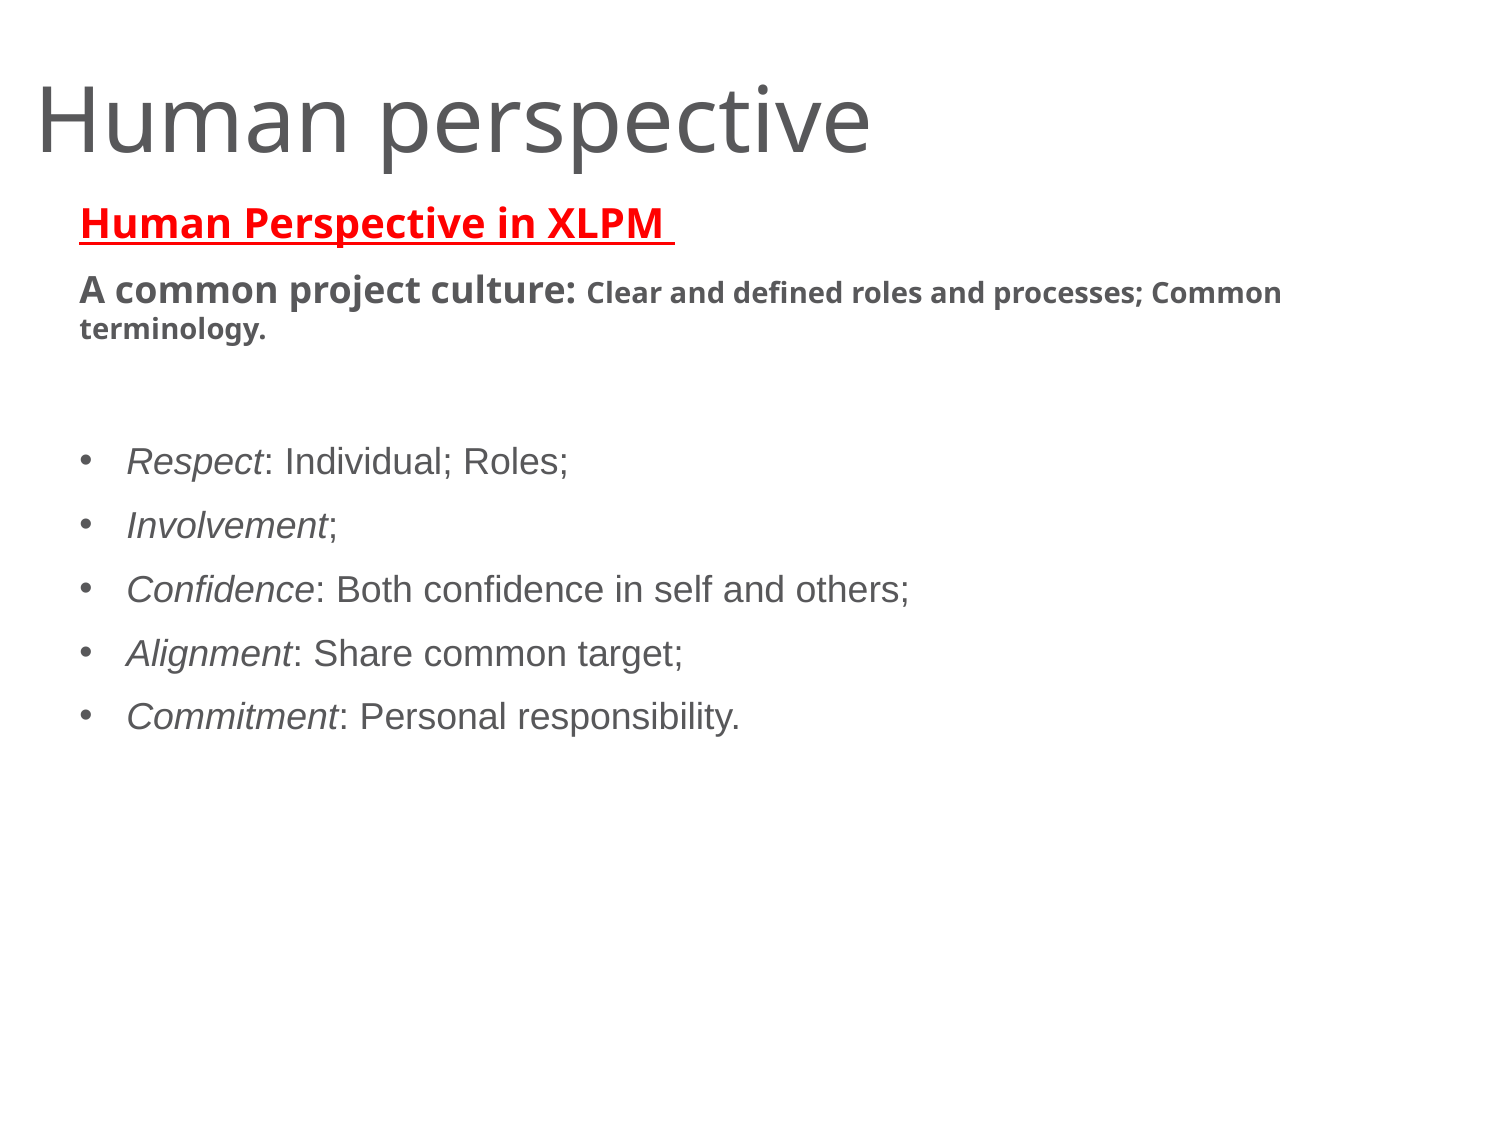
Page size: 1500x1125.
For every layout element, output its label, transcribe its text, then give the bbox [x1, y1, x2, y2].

text_box Human Perspective in XLPM A common project culture: Clear and defined roles and processes; Common terminology. [64, 189, 1445, 354]
title Human perspective [22, 39, 1365, 218]
text_box Respect: Individual; Roles; Involvement; Confidence: Both confidence in self and others; Alignment: Share common target; Commitment: Personal responsibility. [64, 429, 1445, 873]
